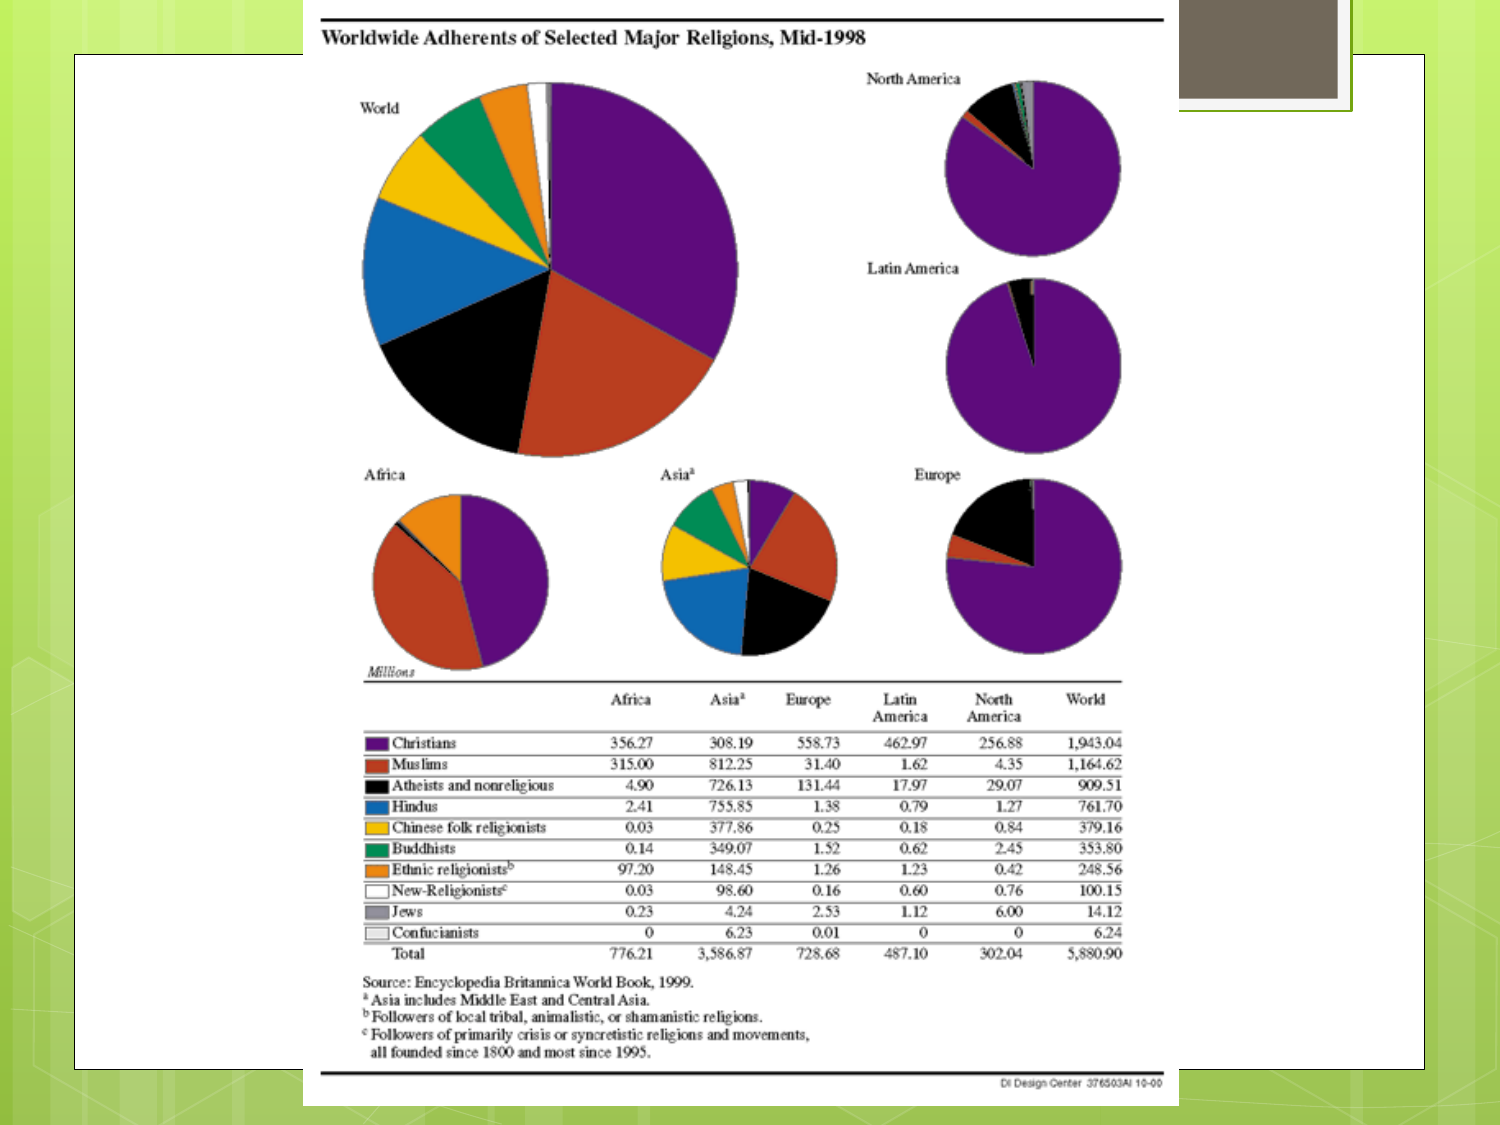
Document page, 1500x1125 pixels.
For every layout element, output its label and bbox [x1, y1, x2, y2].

list [0, 0, 1500, 1106]
